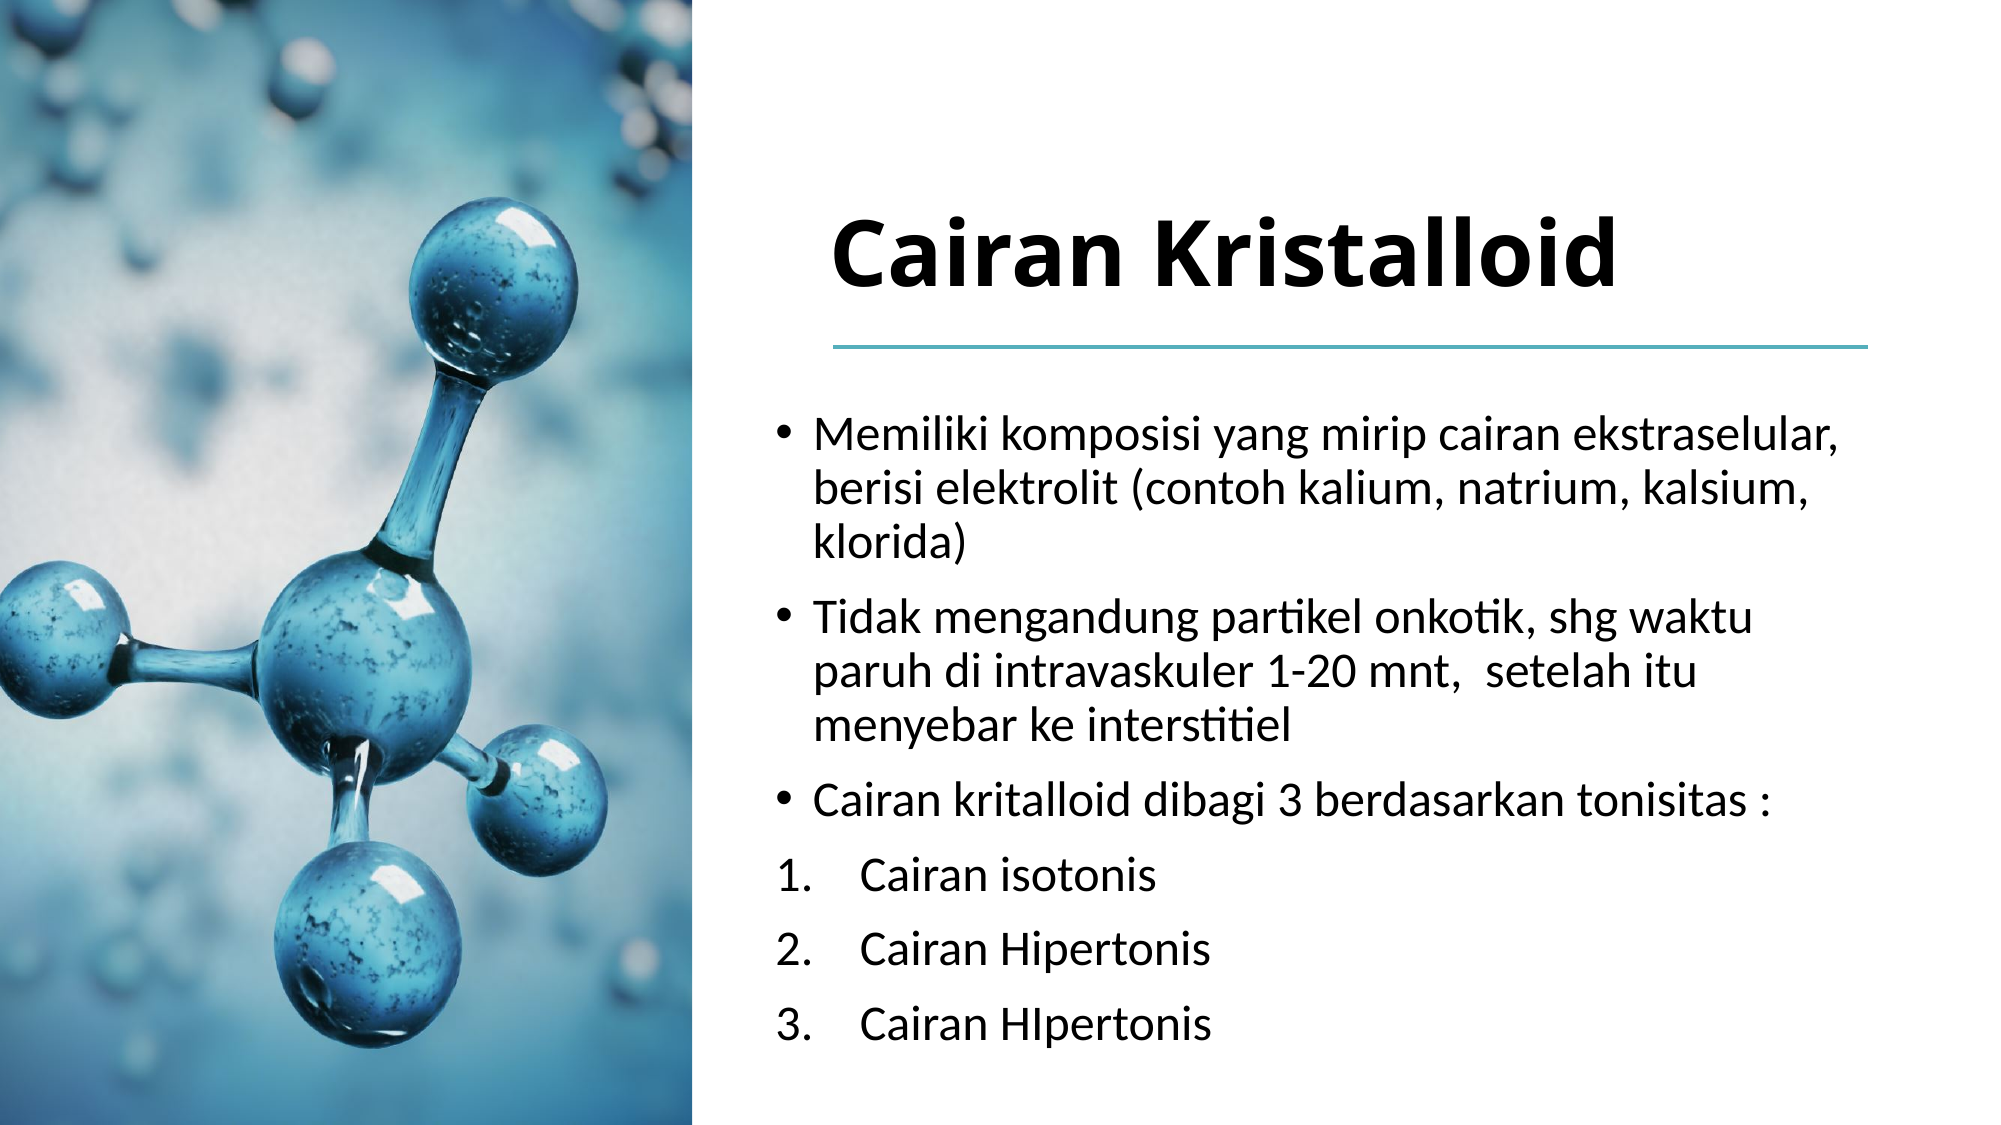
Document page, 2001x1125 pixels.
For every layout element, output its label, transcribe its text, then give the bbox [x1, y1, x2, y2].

title Cairan Kristalloid [814, 103, 1895, 315]
picture [0, 0, 693, 1125]
list Memiliki komposisi yang mirip cairan ekstraselular, berisi elektrolit (contoh kalium, natrium, kalsium, klorida) Tidak mengandung partikel onkotik, shg waktu paruh di intravaskuler 1-20 mnt, setelah itu menyebar ke interstitiel Cairan kritalloid dibagi 3 berdasarkan tonisitas : Cairan isotonis Cairan Hipertonis Cairan HIpertonis [760, 399, 1895, 1021]
